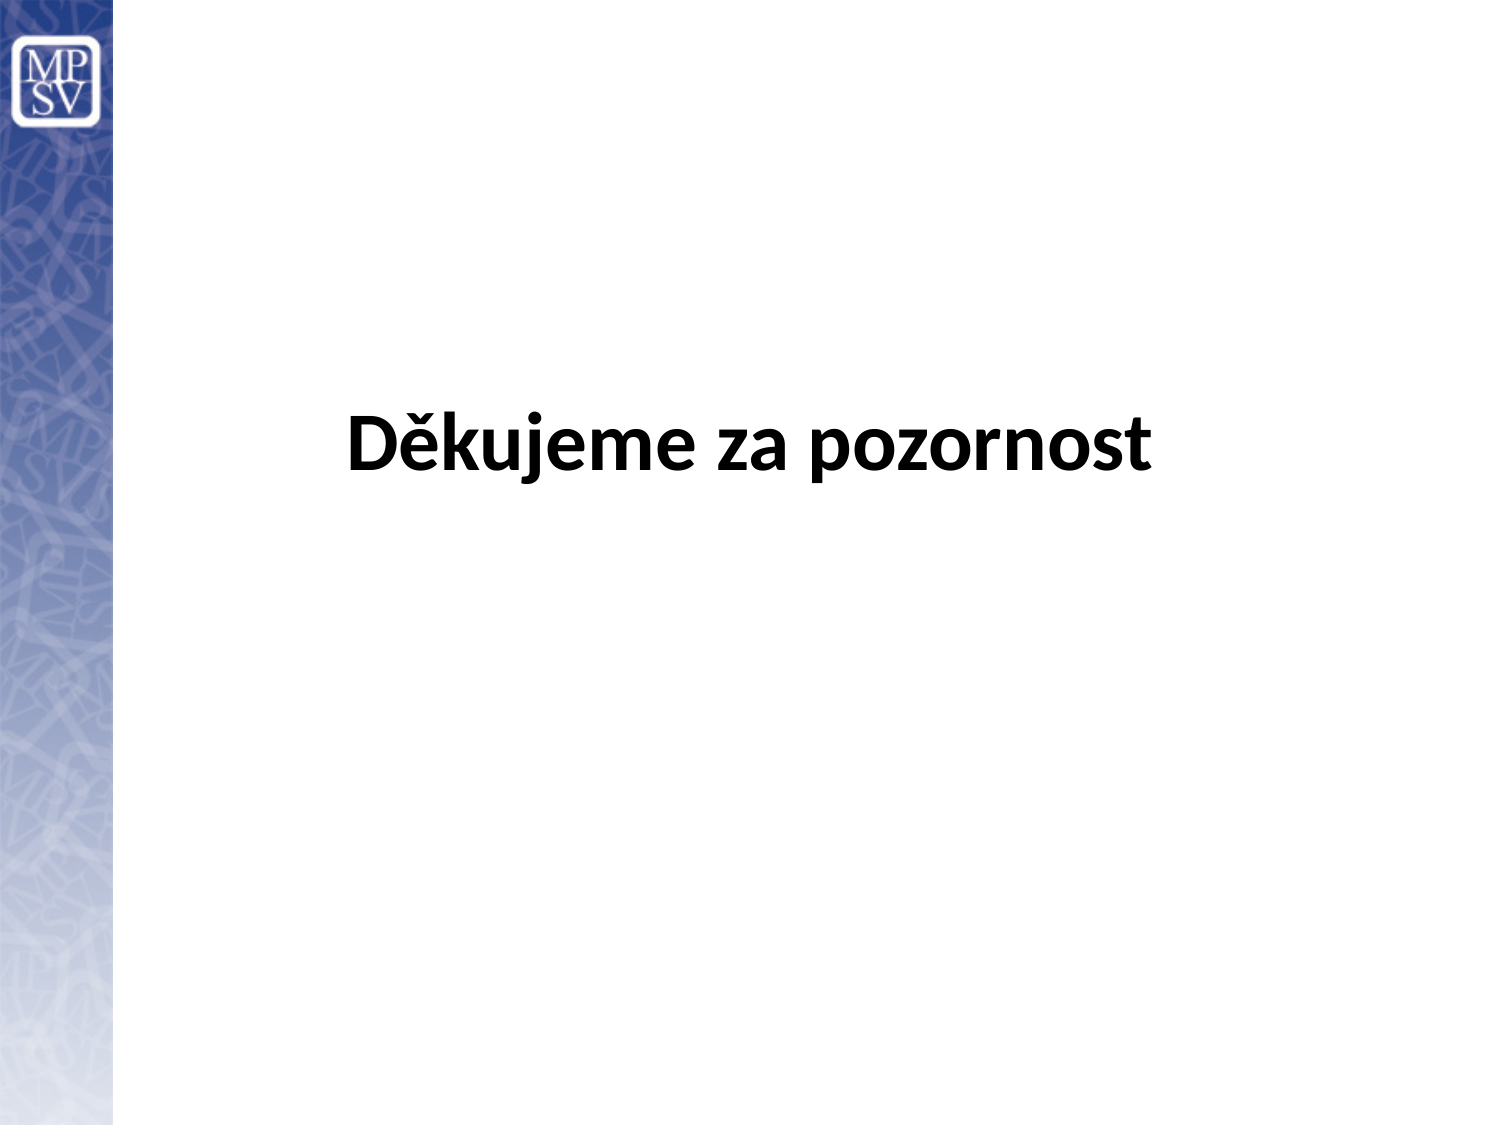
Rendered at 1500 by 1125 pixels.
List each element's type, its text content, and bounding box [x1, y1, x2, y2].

list Děkujeme za pozornost [116, 262, 1425, 1005]
picture [0, 0, 113, 1125]
